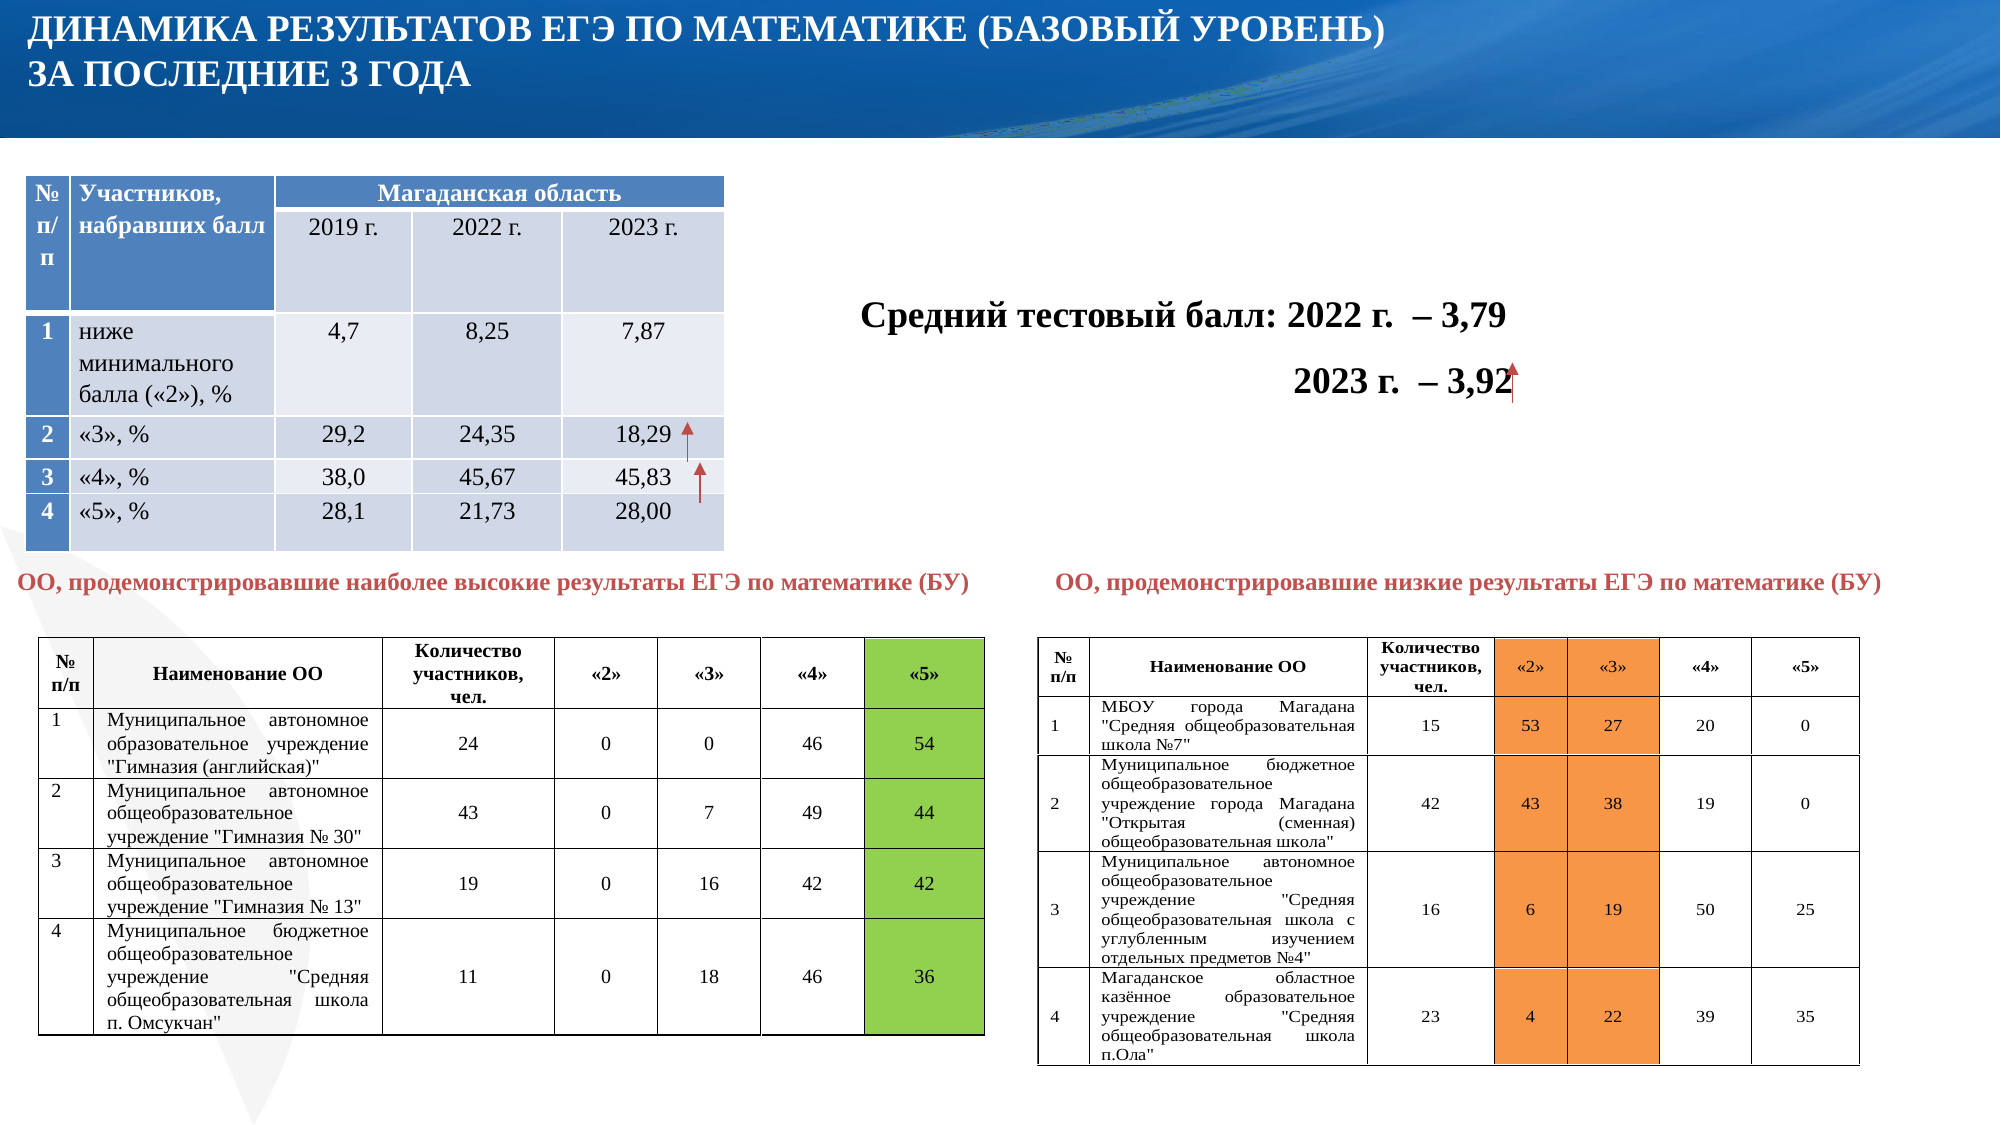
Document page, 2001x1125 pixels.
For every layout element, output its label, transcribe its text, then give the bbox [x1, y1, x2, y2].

table_cell 1 [26, 316, 69, 415]
table_cell 28,00 [563, 494, 724, 551]
table_cell 7,87 [563, 314, 724, 415]
table_cell 8,25 [413, 314, 561, 415]
table_cell 4,7 [276, 314, 411, 415]
table_cell 2023 г. [563, 212, 724, 312]
table_cell 21,73 [413, 494, 561, 551]
table_header Участников, набравших балл [71, 176, 274, 310]
table_cell «5», % [71, 494, 274, 551]
table_cell 2 [26, 417, 69, 458]
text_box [37, 636, 1036, 1100]
table_cell 2022 г. [413, 212, 561, 312]
table_cell 45,83 [563, 460, 724, 493]
text_box Средний тестовый балл: 2022 г. – 3,79 2023 г. – 3,92 [845, 282, 1532, 409]
table_header Магаданская область [276, 176, 724, 207]
picture [1037, 636, 2000, 1120]
text_box ОО, продемонстрировавшие низкие результаты ЕГЭ по математике (БУ) [862, 557, 2000, 603]
table_header № п/п [26, 176, 69, 310]
table_cell «3», % [71, 417, 274, 458]
table_cell 3 [26, 460, 69, 493]
table_cell 29,2 [276, 417, 411, 458]
table_cell 38,0 [276, 460, 411, 493]
table_cell 4 [26, 494, 69, 551]
table_cell «4», % [71, 460, 274, 493]
picture [0, 0, 2000, 138]
table_cell 2019 г. [276, 212, 411, 312]
table_cell 45,67 [413, 460, 561, 493]
table_cell 24,35 [413, 417, 561, 458]
table_cell 28,1 [276, 494, 411, 551]
table_cell ниже минимального балла («2»), % [71, 316, 274, 415]
text_box ОО, продемонстрировавшие наиболее высокие результаты ЕГЭ по математике (БУ) [0, 557, 862, 603]
table_cell 18,29 [563, 417, 724, 458]
